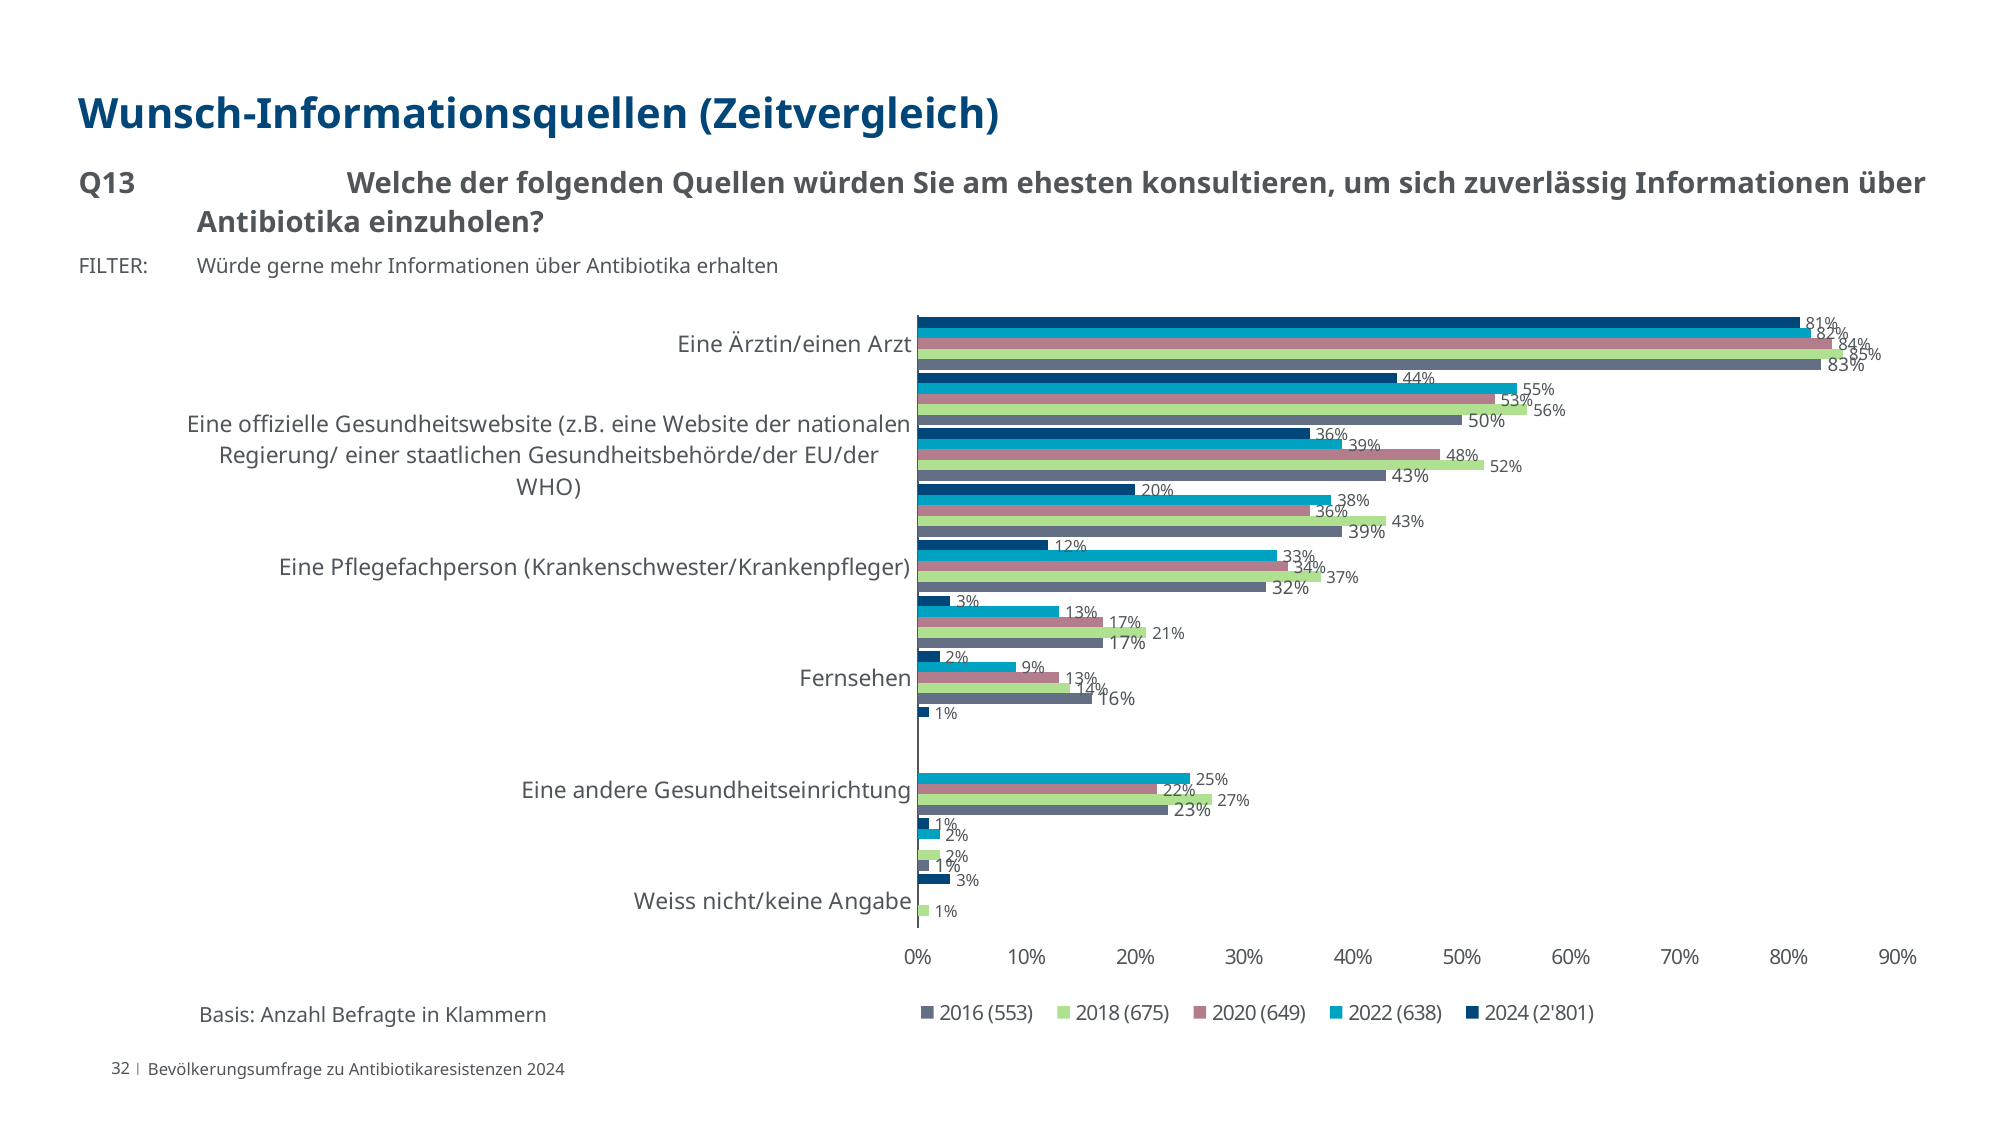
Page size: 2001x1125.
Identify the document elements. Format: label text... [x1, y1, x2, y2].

slide_number 32 | [78, 1055, 141, 1080]
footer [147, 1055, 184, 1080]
list Q13 Welche der folgenden Quellen würden Sie am ehesten konsultieren, um sich zuverlässig Informationen über Antibiotika einzuholen? FILTER: Würde gerne mehr Informationen über Antibiotika erhalten [78, 161, 1945, 233]
title Wunsch-Informationsquellen (Zeitvergleich) [78, 42, 1496, 138]
chart [184, 290, 1957, 1085]
